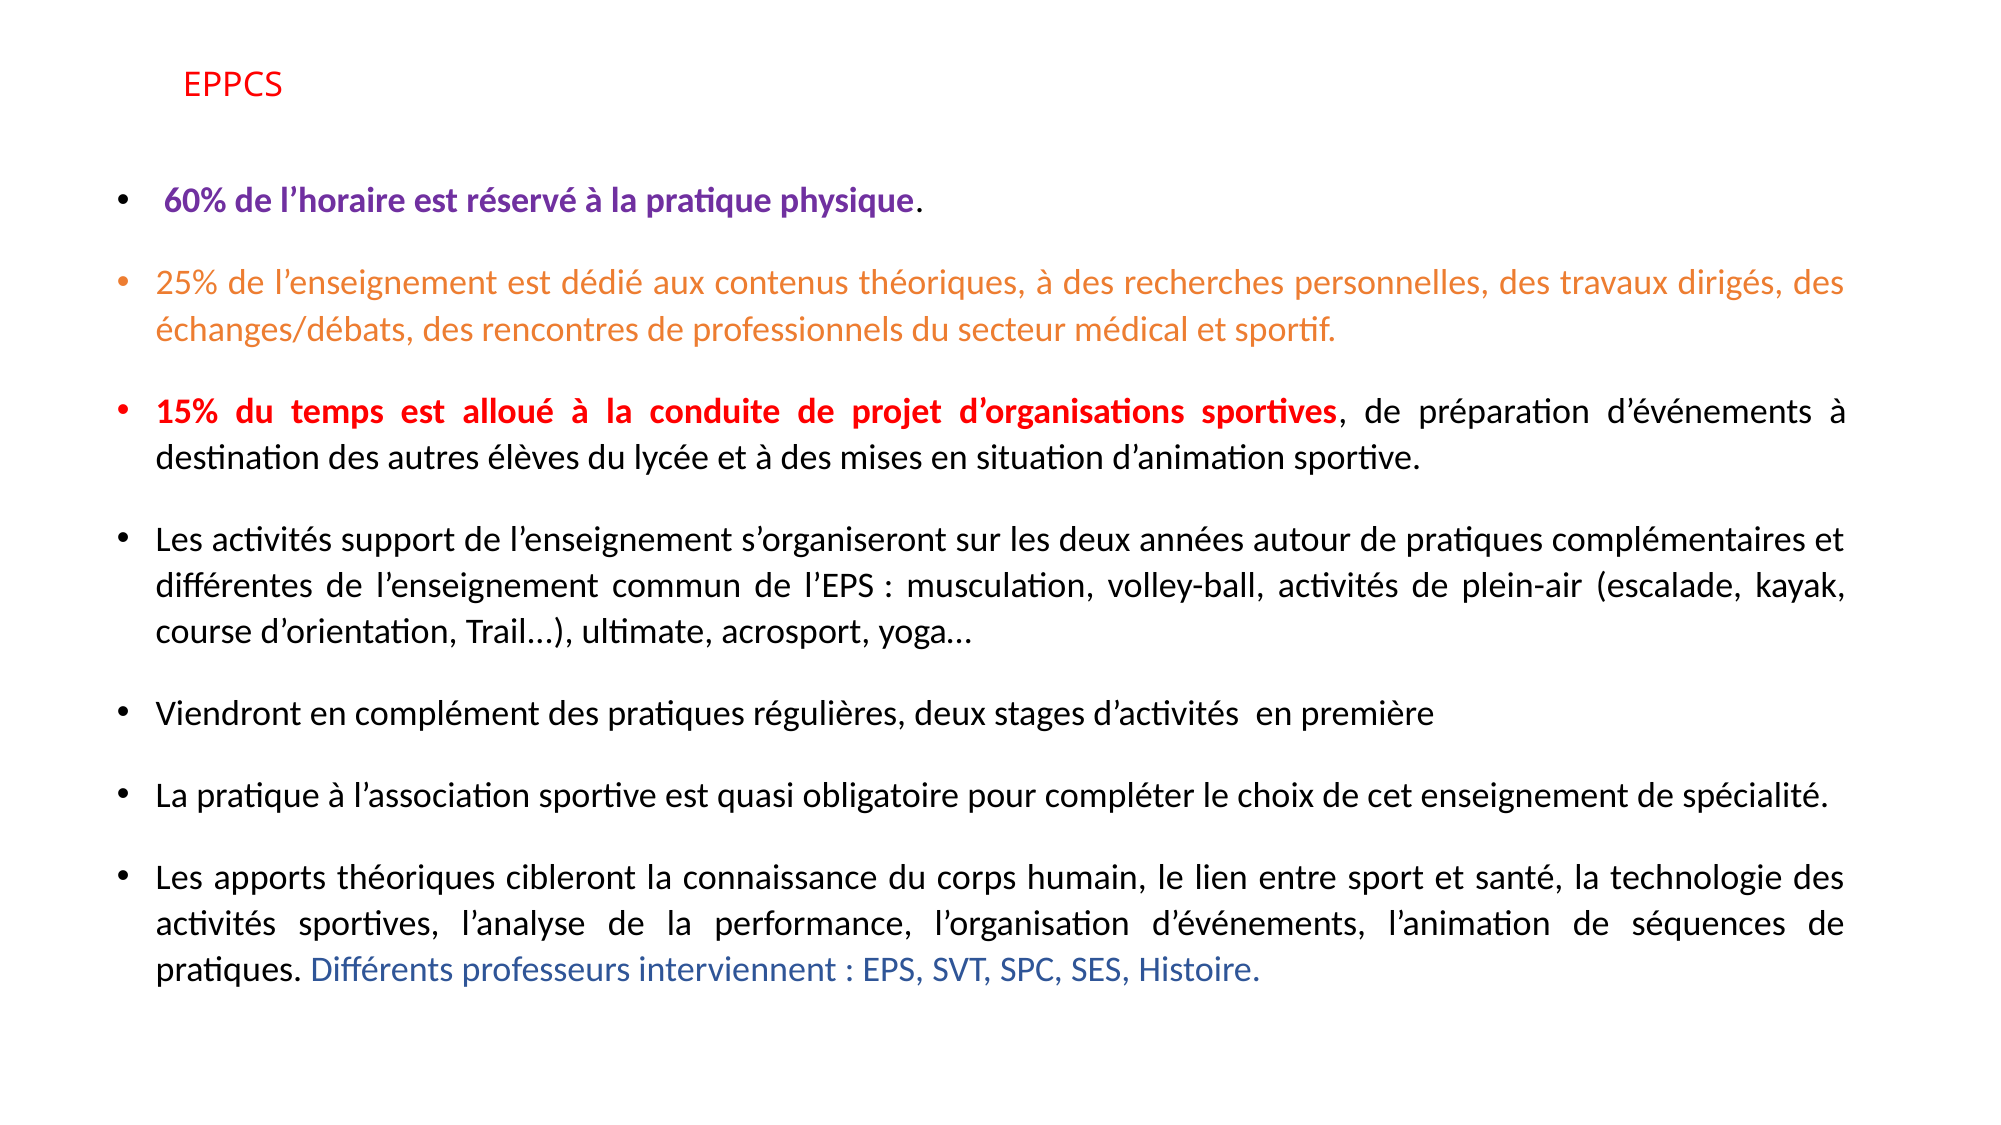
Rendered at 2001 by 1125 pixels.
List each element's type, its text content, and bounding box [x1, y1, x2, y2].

title EPPCS [167, 59, 1863, 112]
list 60% de l’horaire est réservé à la pratique physique. 25% de l’enseignement est dédié aux contenus théoriques, à des recherches personnelles, des travaux dirigés, des échanges/débats, des rencontres de professionnels du secteur médical et sportif. 15% du temps est alloué à la conduite de projet d’organisations sportives, de préparation d’événements à destination des autres élèves du lycée et à des mises en situation d’animation sportive. Les activités support de l’enseignement s’organiseront sur les deux années autour de pratiques complémentaires et différentes de l’enseignement commun de l’EPS : musculation, volley-ball, activités de plein-air (escalade, kayak, course d’orientation, Trail...), ultimate, acrosport, yoga… Viendront en complément des pratiques régulières, deux stages d’activités en première La pratique à l’association sportive est quasi obligatoire pour compléter le choix de cet enseignement de spécialité. Les apports théoriques cibleront la connaissance du corps humain, le lien entre sport et santé, la technologie des activités sportives, l’analyse de la performance, l’organisation d’événements, l’animation de séquences de pratiques. Différents professeurs interviennent : EPS, SVT, SPC, SES, Histoire. [101, 166, 1863, 1014]
